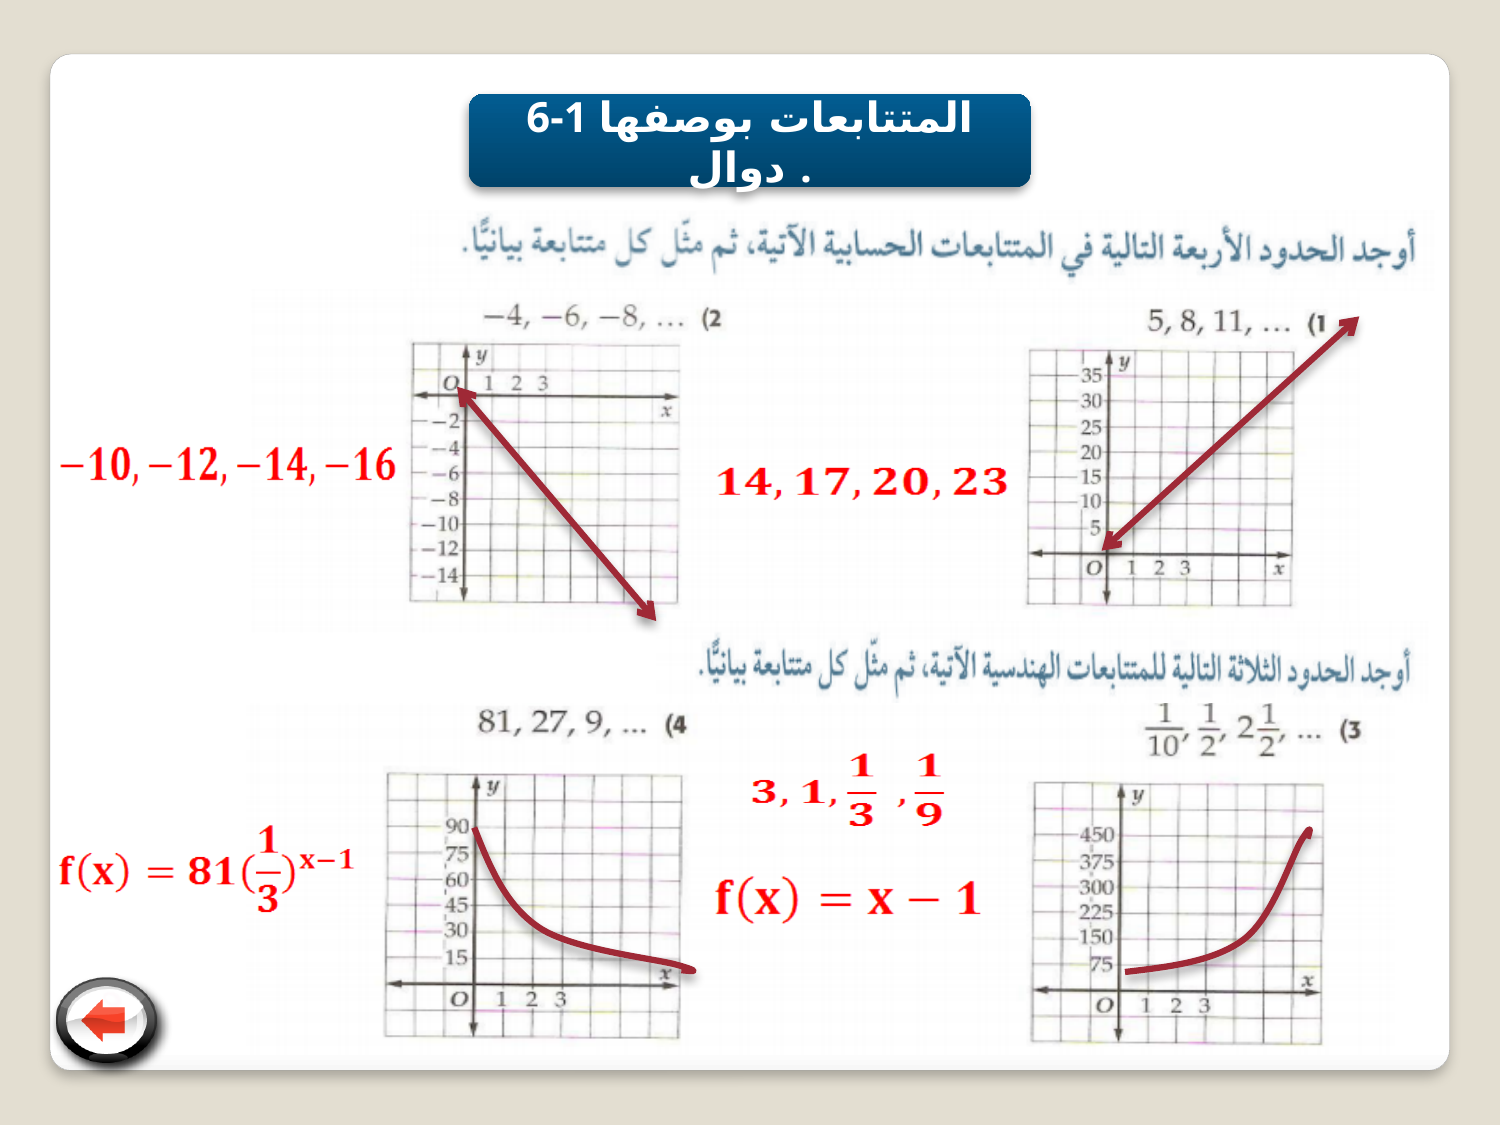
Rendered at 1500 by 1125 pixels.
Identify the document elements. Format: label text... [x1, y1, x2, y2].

picture [58, 210, 1435, 1055]
picture [34, 960, 176, 1079]
text_box 6-1 المتتابعات بوصفها دوال . [468, 93, 1032, 188]
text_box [439, 404, 675, 604]
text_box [1101, 316, 1360, 552]
